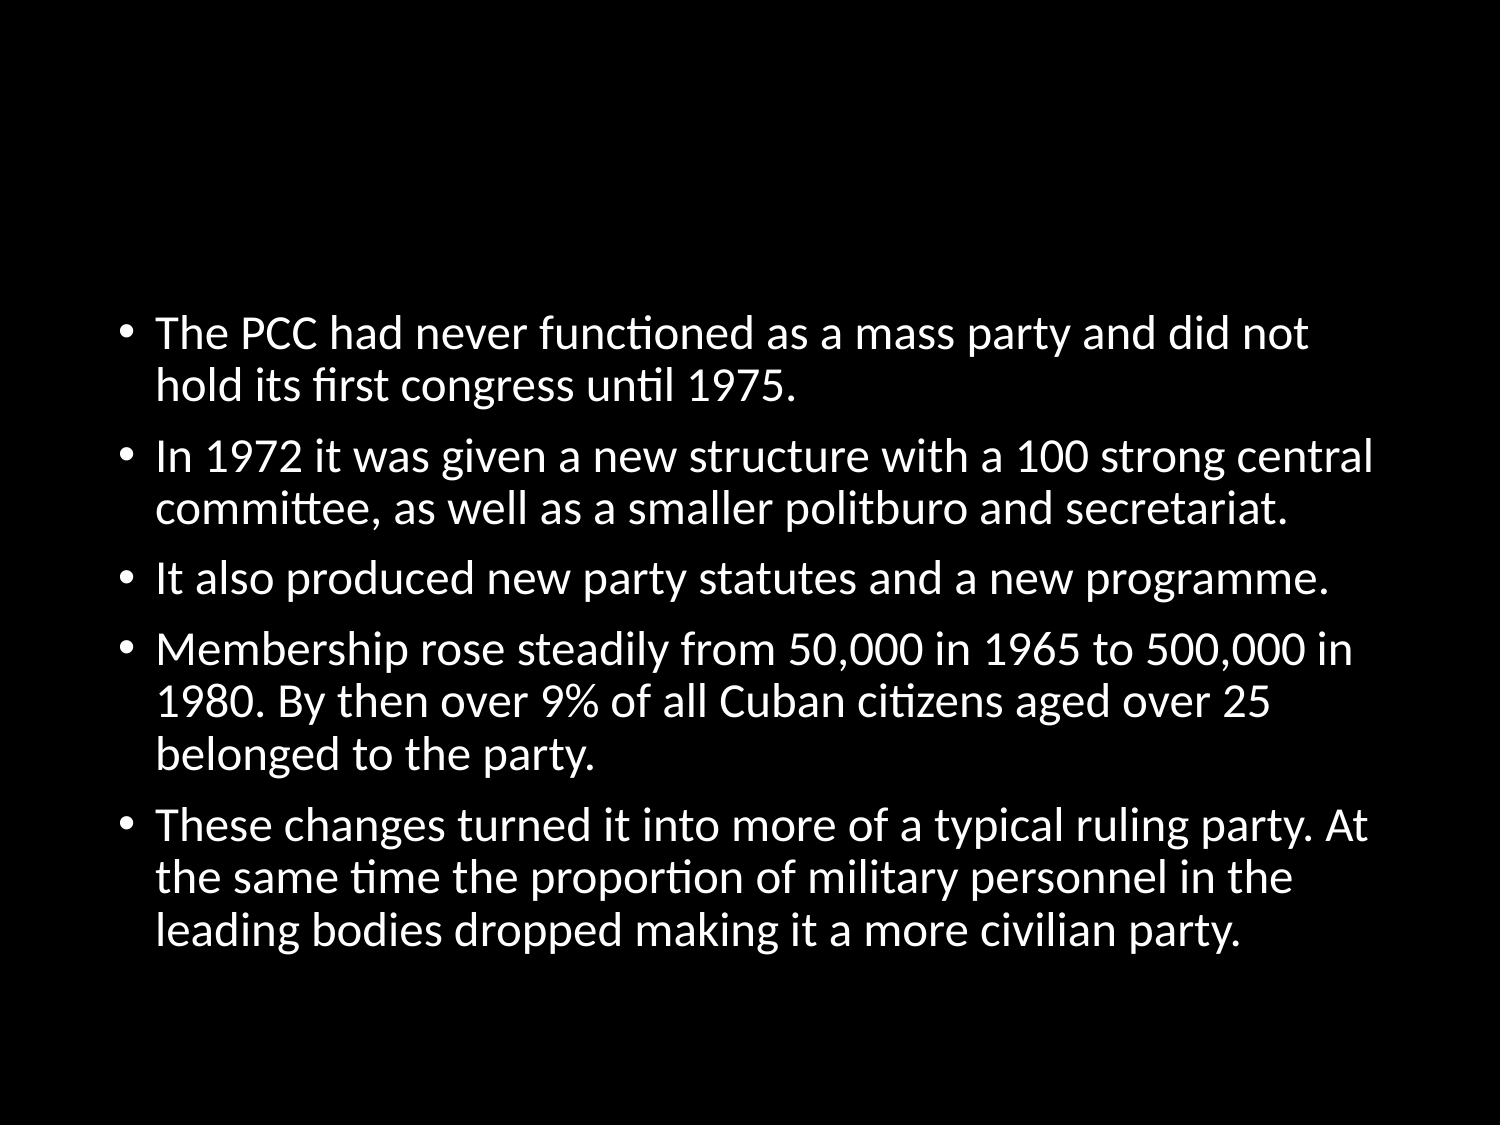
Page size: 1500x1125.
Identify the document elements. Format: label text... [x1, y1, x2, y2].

list The PCC had never functioned as a mass party and did not hold its first congress until 1975. In 1972 it was given a new structure with a 100 strong central committee, as well as a smaller politburo and secretariat. It also produced new party statutes and a new programme. Membership rose steadily from 50,000 in 1965 to 500,000 in 1980. By then over 9% of all Cuban citizens aged over 25 belonged to the party. These changes turned it into more of a typical ruling party. At the same time the proportion of military personnel in the leading bodies dropped making it a more civilian party. [103, 299, 1397, 1014]
